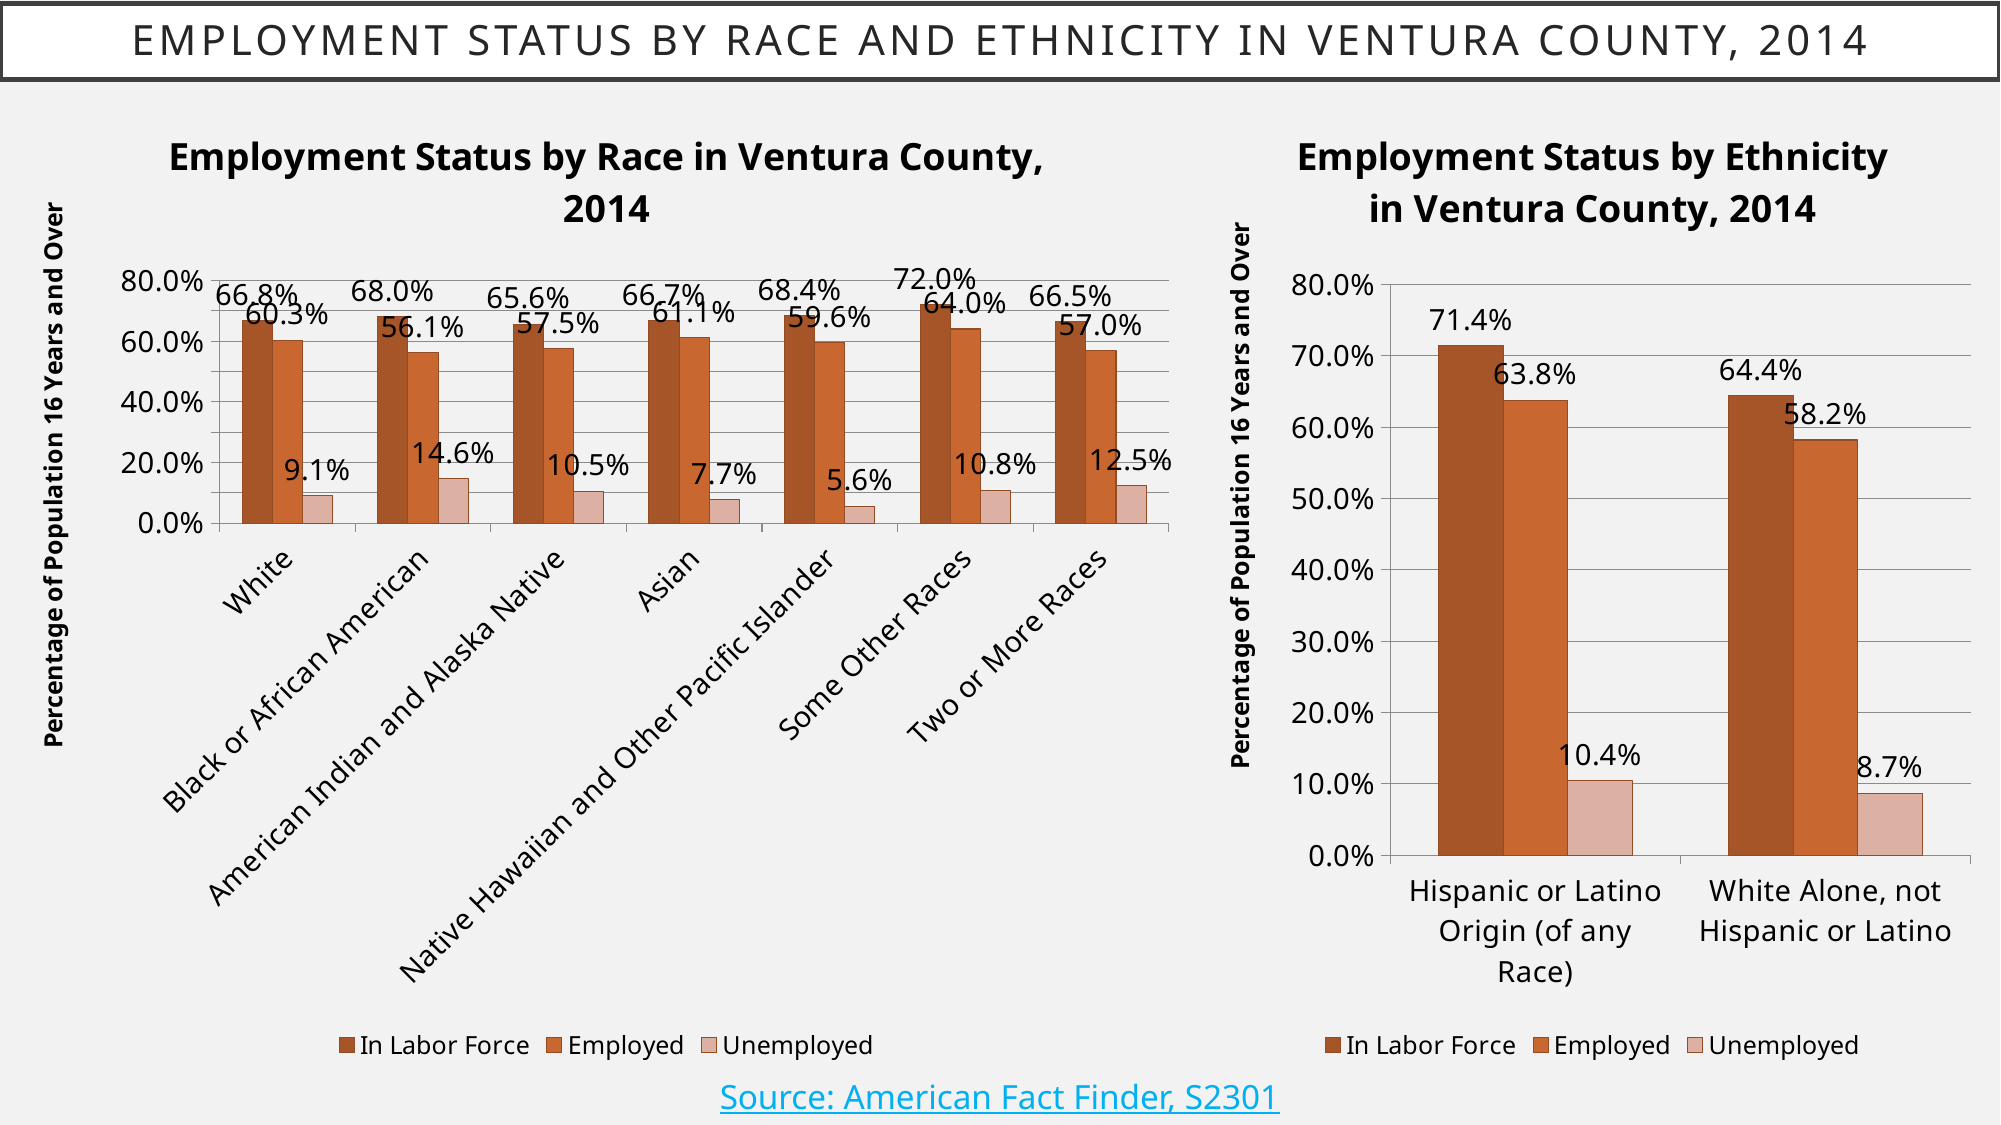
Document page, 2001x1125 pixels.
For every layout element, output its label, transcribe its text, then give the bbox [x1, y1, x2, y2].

chart [1199, 91, 1987, 1069]
title Employment Status by Race and Ethnicity in Ventura County, 2014 [0, 1, 2000, 82]
text_box Source: American Fact Finder, S2301 [0, 1068, 2000, 1125]
chart [21, 91, 1193, 1069]
